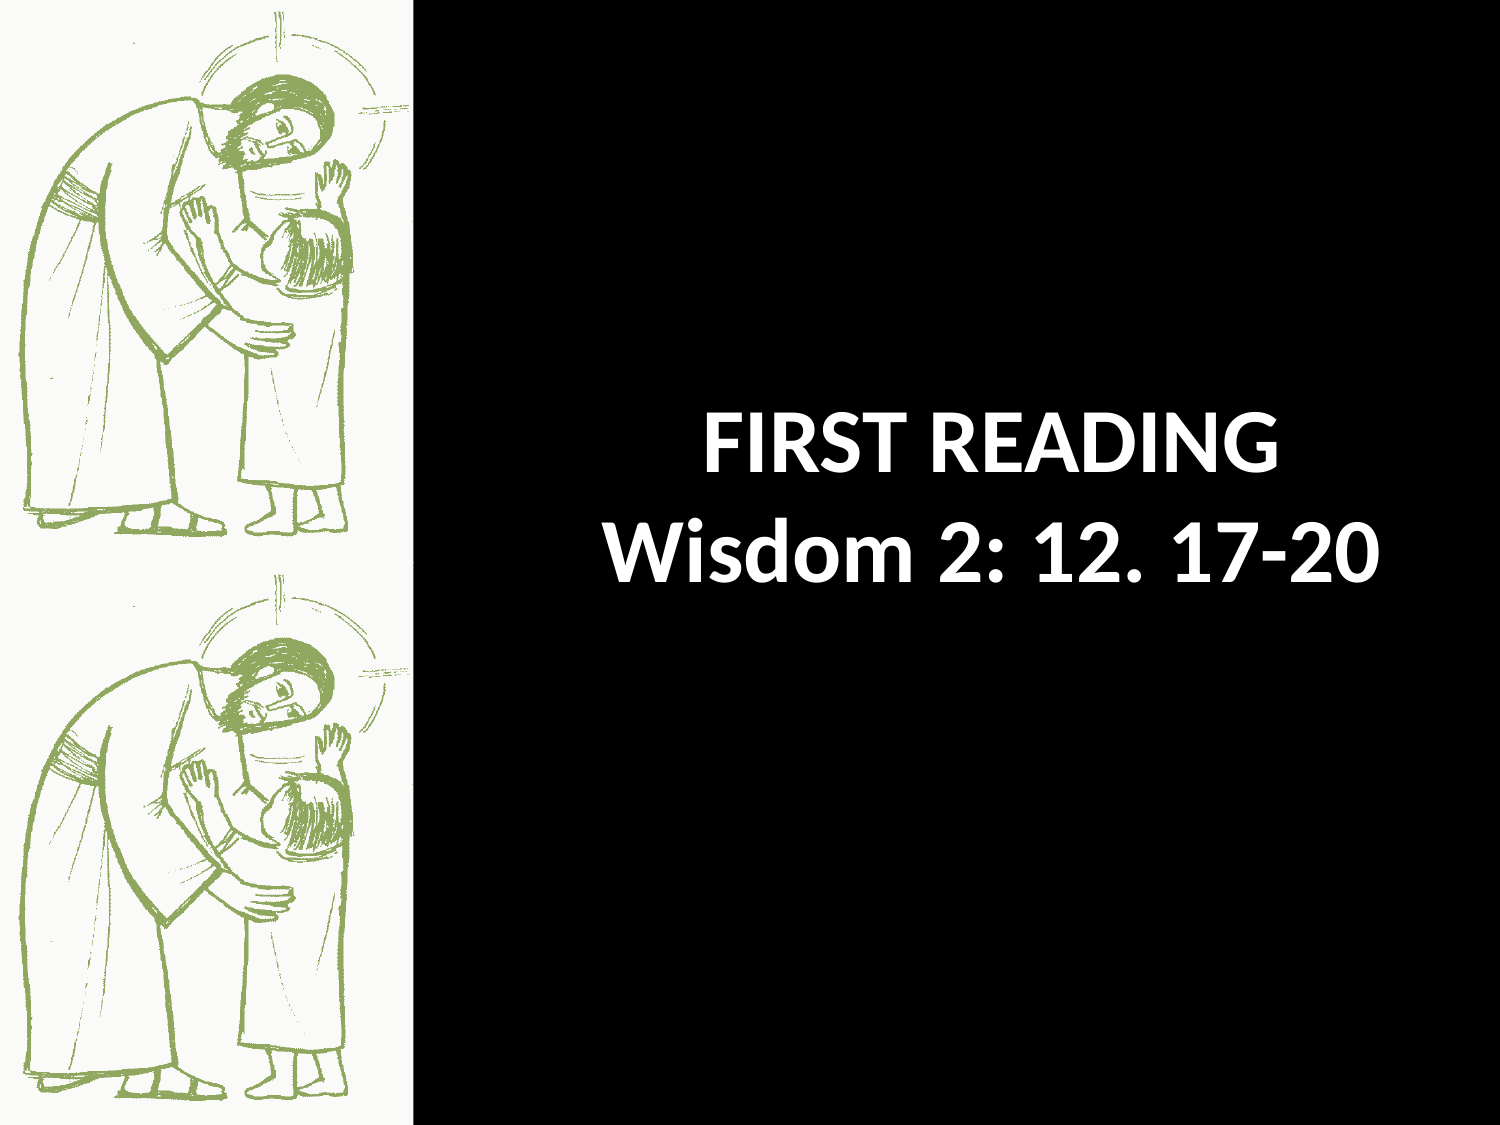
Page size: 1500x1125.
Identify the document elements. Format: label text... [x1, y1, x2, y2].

text_box FIRST READING Wisdom 2: 12. 17-20 [525, 373, 1459, 609]
